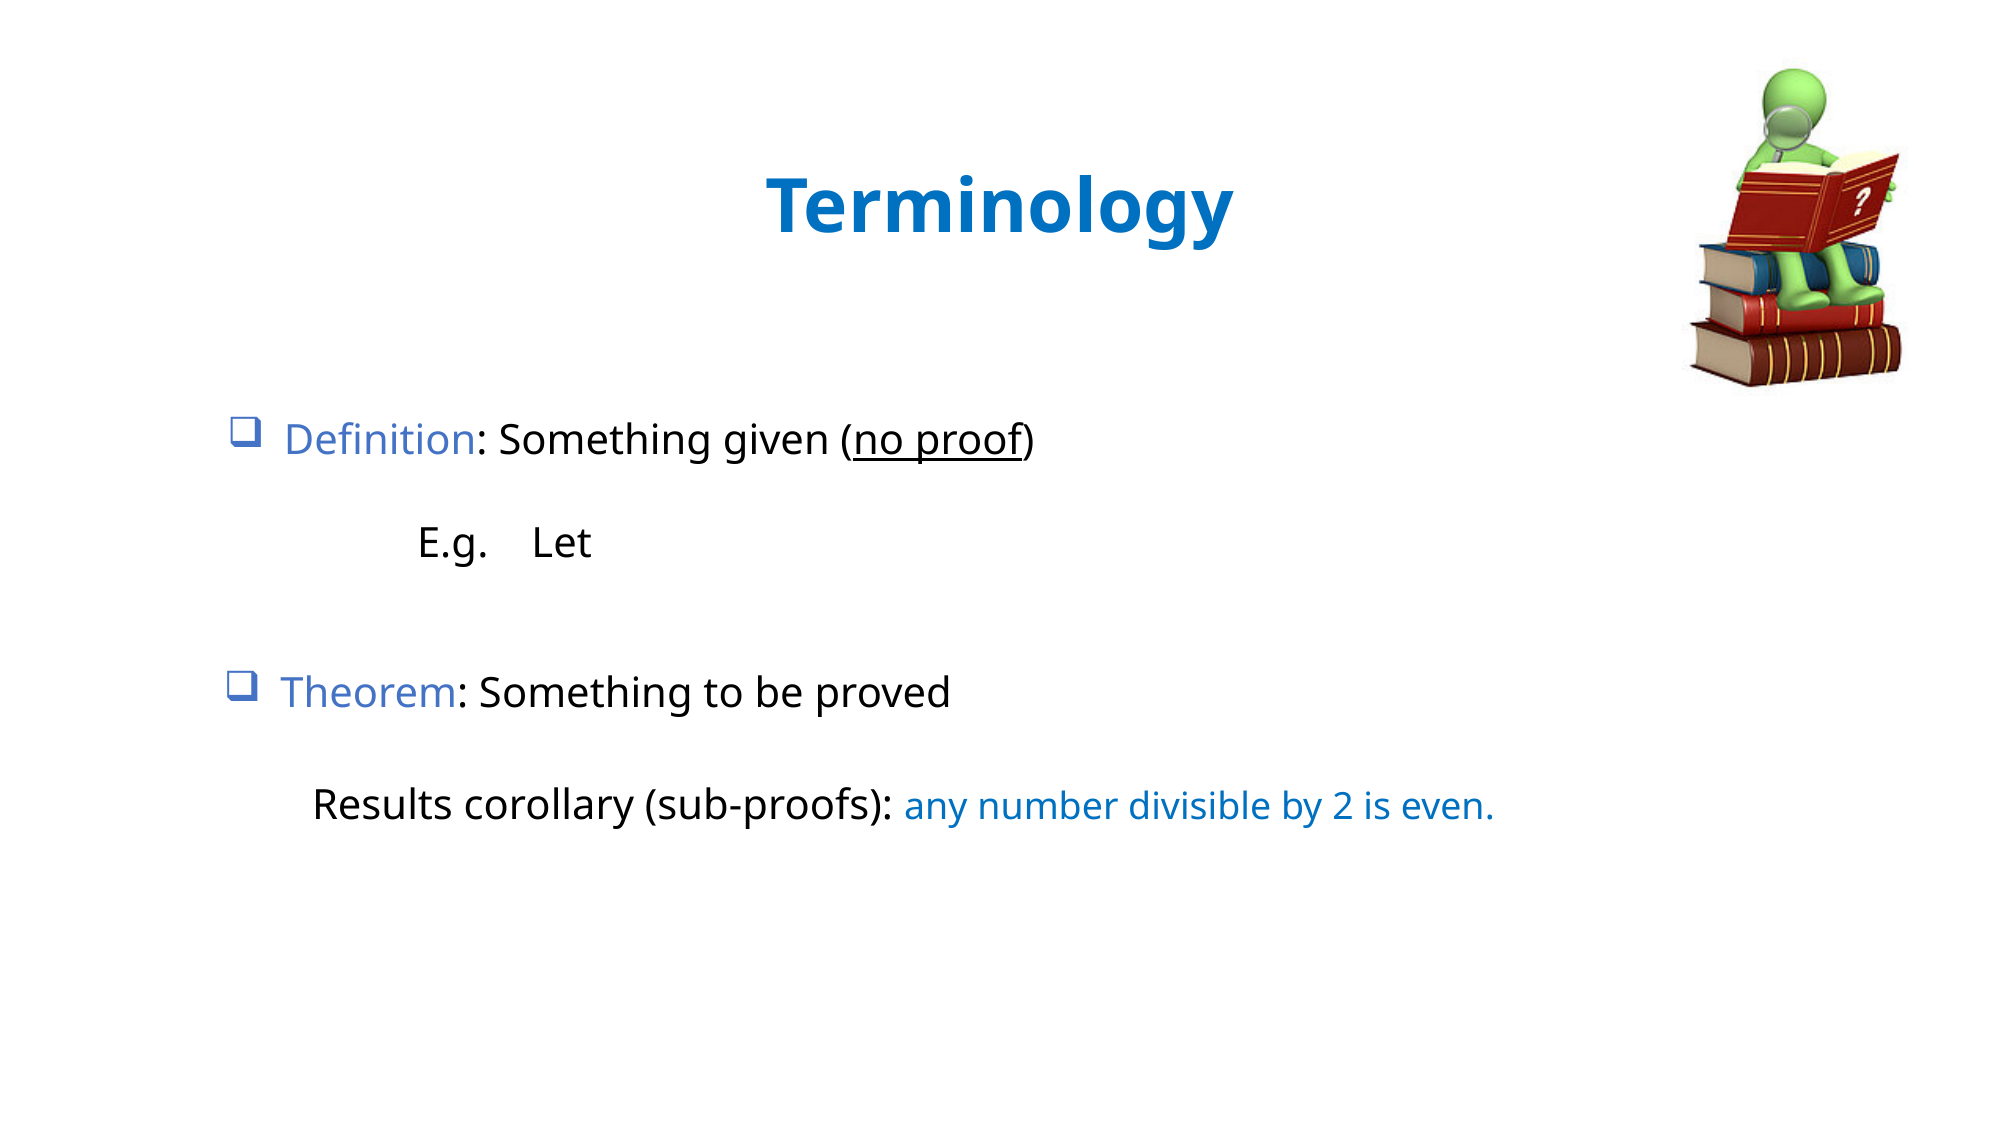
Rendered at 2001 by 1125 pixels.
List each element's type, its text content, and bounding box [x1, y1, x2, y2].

text_box Theorem: Something to be proved [209, 658, 967, 724]
text_box Results corollary (sub-proofs): any number divisible by 2 is even. [297, 770, 1511, 836]
text_box Terminology [750, 149, 1250, 255]
text_box Definition: Something given (no proof) [212, 405, 1050, 471]
picture [1657, 33, 1931, 406]
